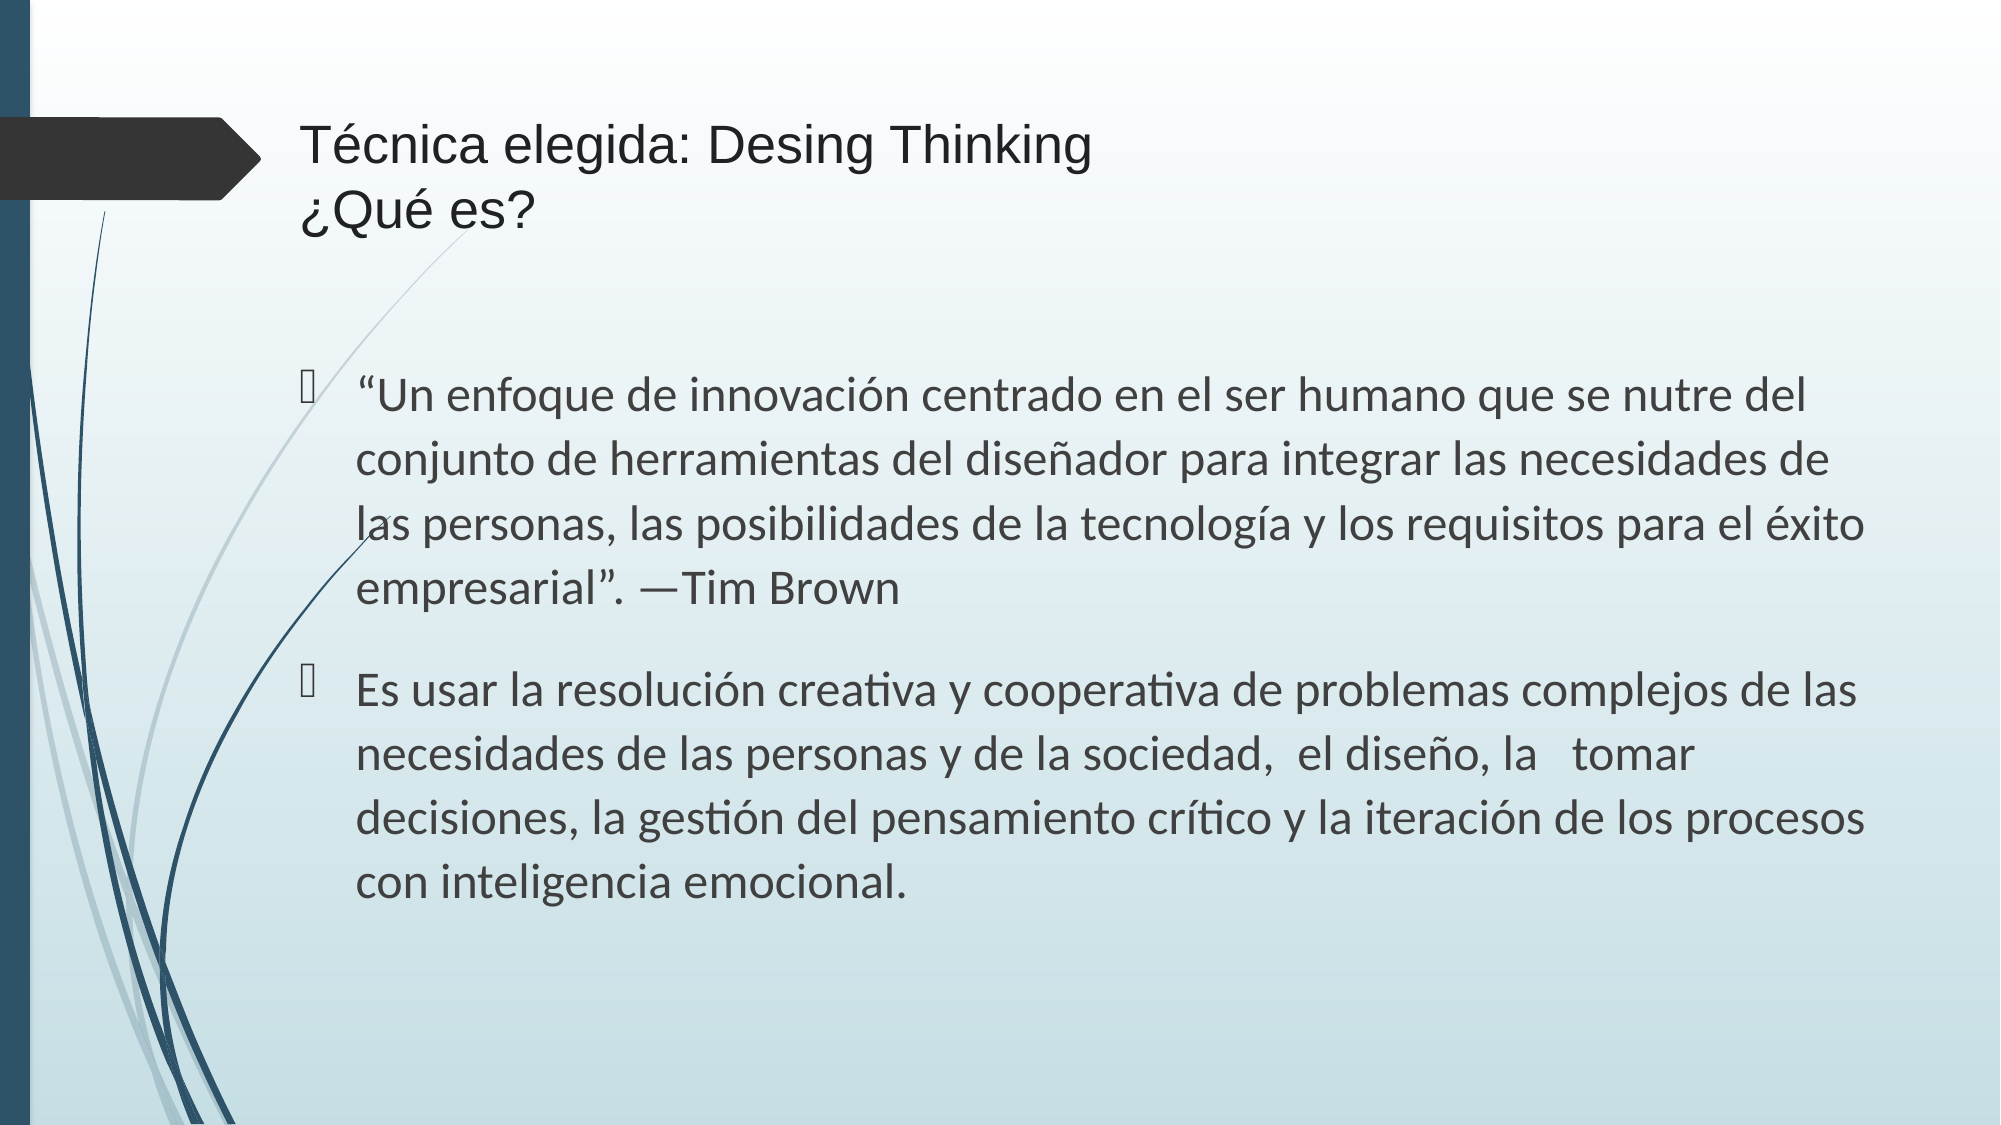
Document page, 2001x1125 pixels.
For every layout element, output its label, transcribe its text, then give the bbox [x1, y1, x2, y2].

title Técnica elegida: Desing Thinking ¿Qué es? [284, 102, 1888, 313]
list “Un enfoque de innovación centrado en el ser humano que se nutre del conjunto de herramientas del diseñador para integrar las necesidades de las personas, las posibilidades de la tecnología y los requisitos para el éxito empresarial”. —Tim Brown Es usar la resolución creativa y cooperativa de problemas complejos de las necesidades de las personas y de la sociedad, el diseño, la tomar decisiones, la gestión del pensamiento crítico y la iteración de los procesos con inteligencia emocional. [284, 350, 1888, 970]
